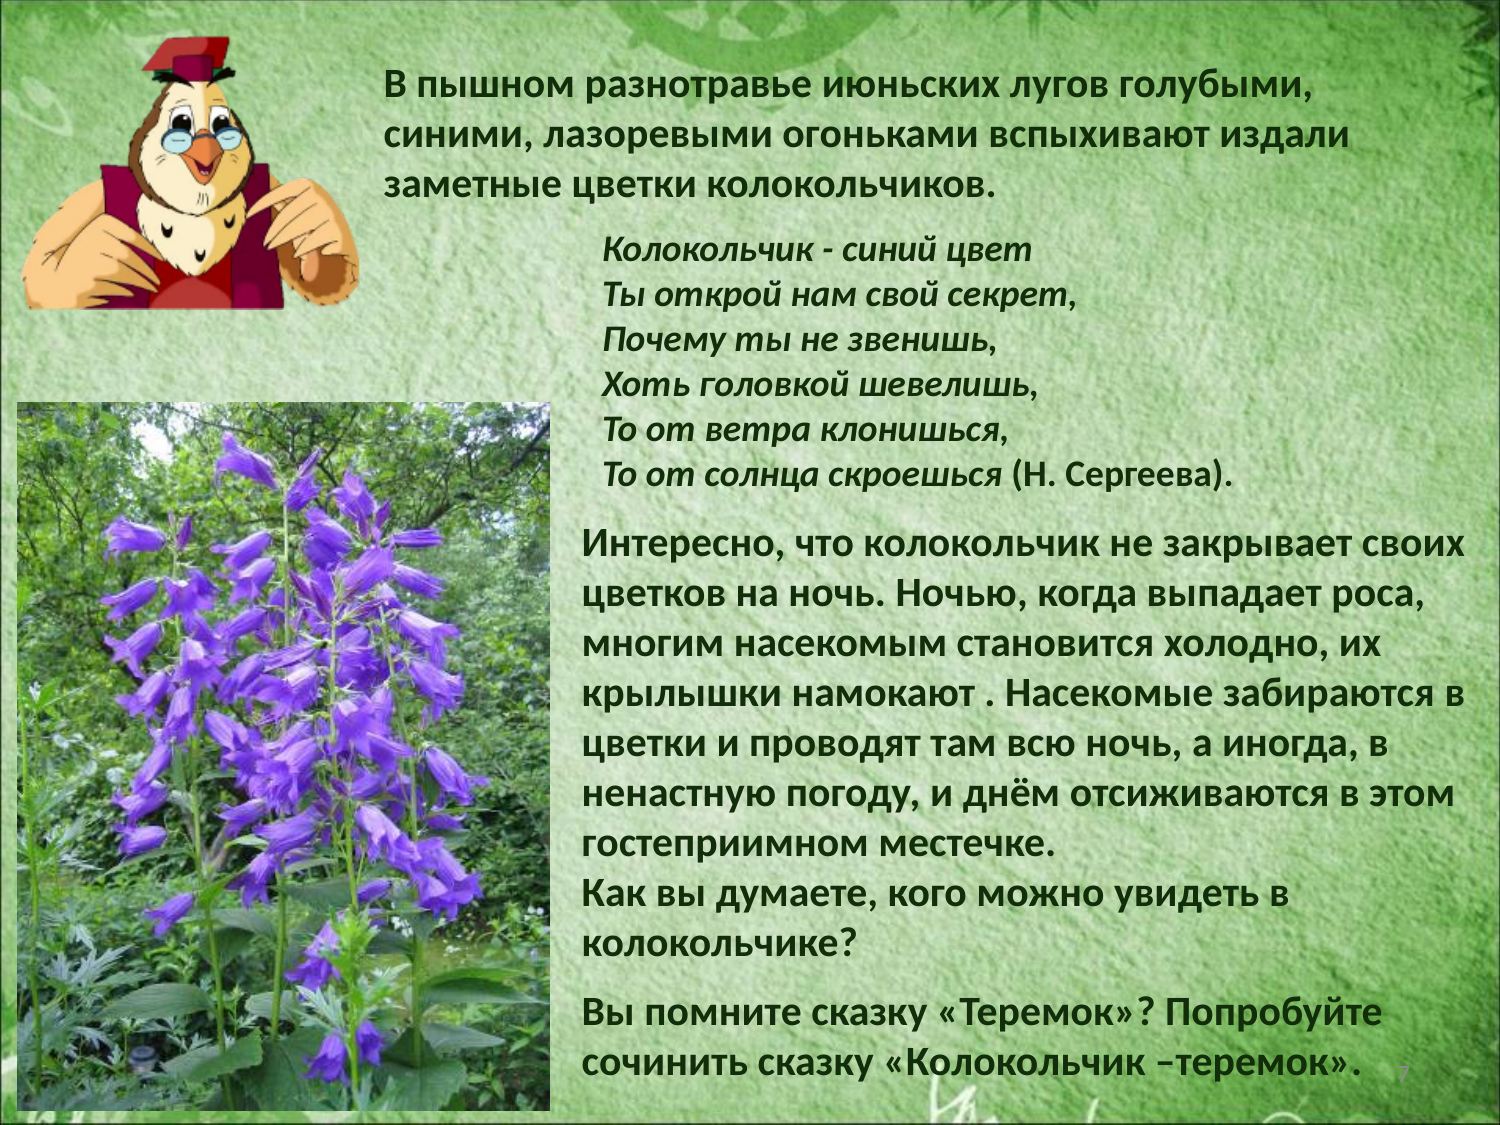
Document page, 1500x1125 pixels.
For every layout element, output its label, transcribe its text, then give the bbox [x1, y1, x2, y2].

text_box В пышном разнотравье июньских лугов голубыми, синими, лазоревыми огоньками вспыхивают издали заметные цветки колокольчиков. [374, 48, 1483, 214]
text_box Интересно, что колокольчик не закрывает своих цветков на ночь. Ночью, когда выпадает роса, многим насекомым становится холодно, их крылышки намокают . Насекомые забираются в цветки и проводят там всю ночь, а иногда, в ненастную погоду, и днём отсиживаются в этом гостеприимном местечке. Как вы думаете, кого можно увидеть в колокольчике? [566, 507, 1500, 973]
text_box 7 [1074, 1042, 1425, 1103]
picture [0, 0, 1500, 1125]
text_box Вы помните сказку «Теремок»? Попробуйте сочинить сказку «Колокольчик –теремок». [566, 976, 1468, 1092]
text_box Колокольчик - синий цвет Ты открой нам свой секрет, Почему ты не звенишь, Хоть головкой шевелишь, То от ветра клонишься, То от солнца скроешься (Н. Сергеева). [587, 216, 1338, 502]
